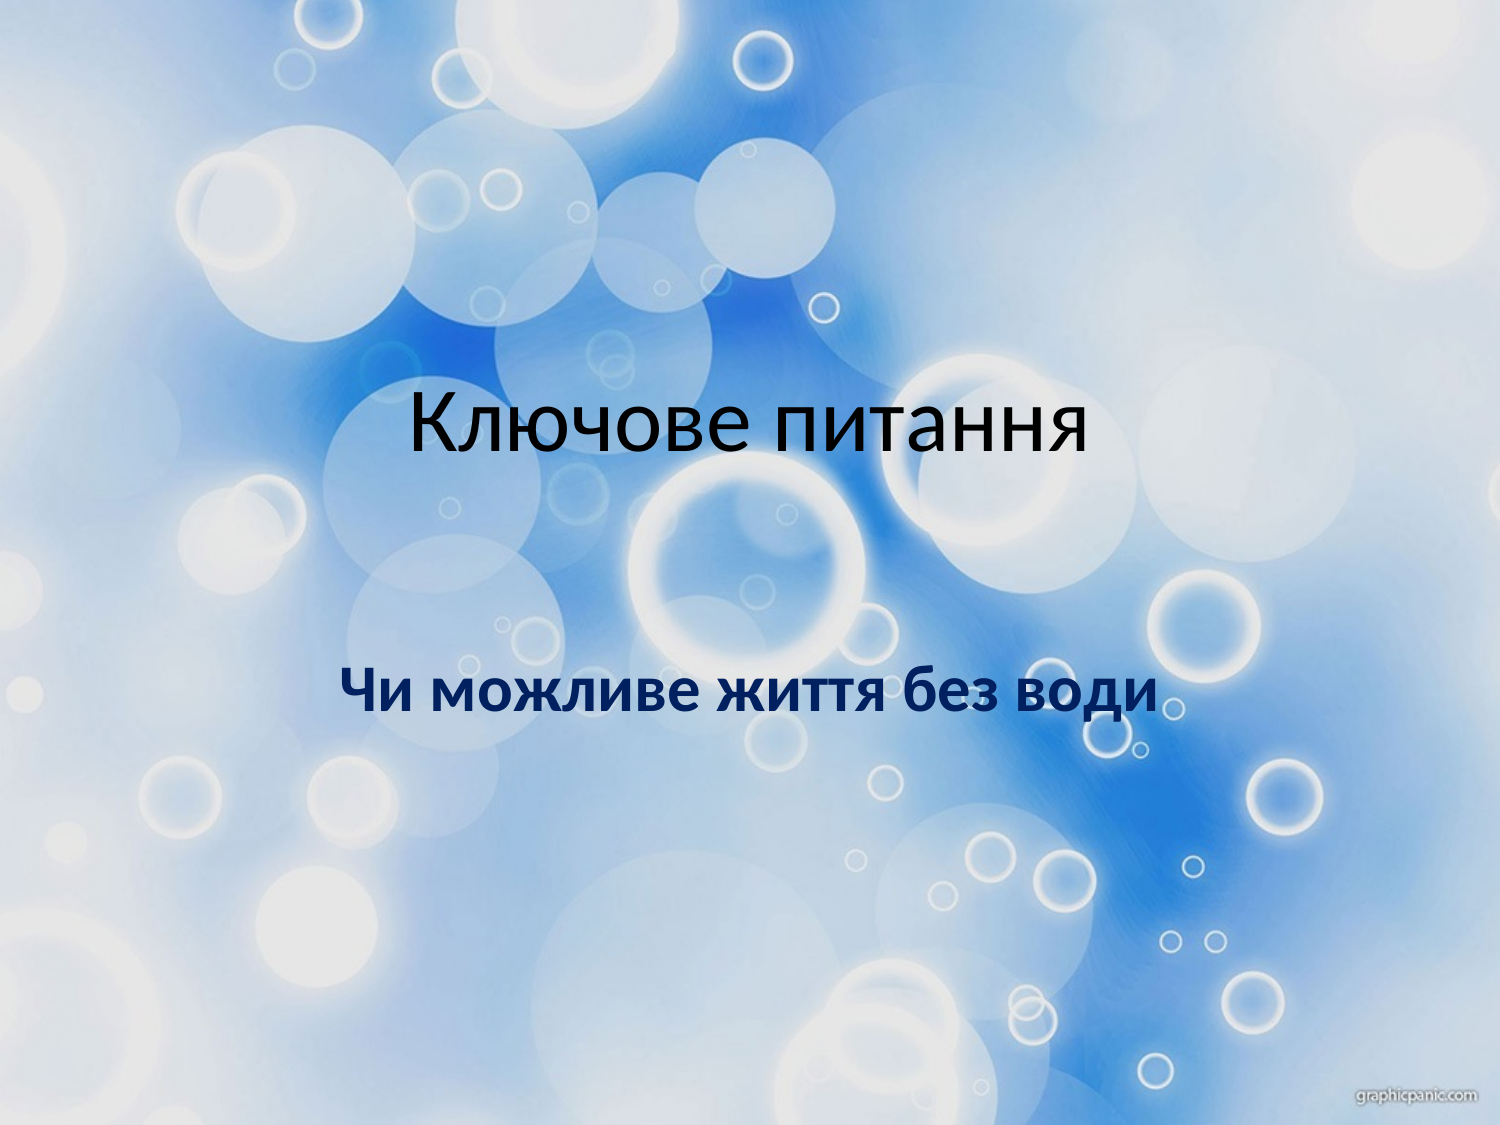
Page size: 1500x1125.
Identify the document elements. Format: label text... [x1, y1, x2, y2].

picture [0, 0, 1500, 1125]
title Ключове питання [112, 349, 1388, 591]
subtitle Чи можливе життя без води [225, 637, 1275, 925]
